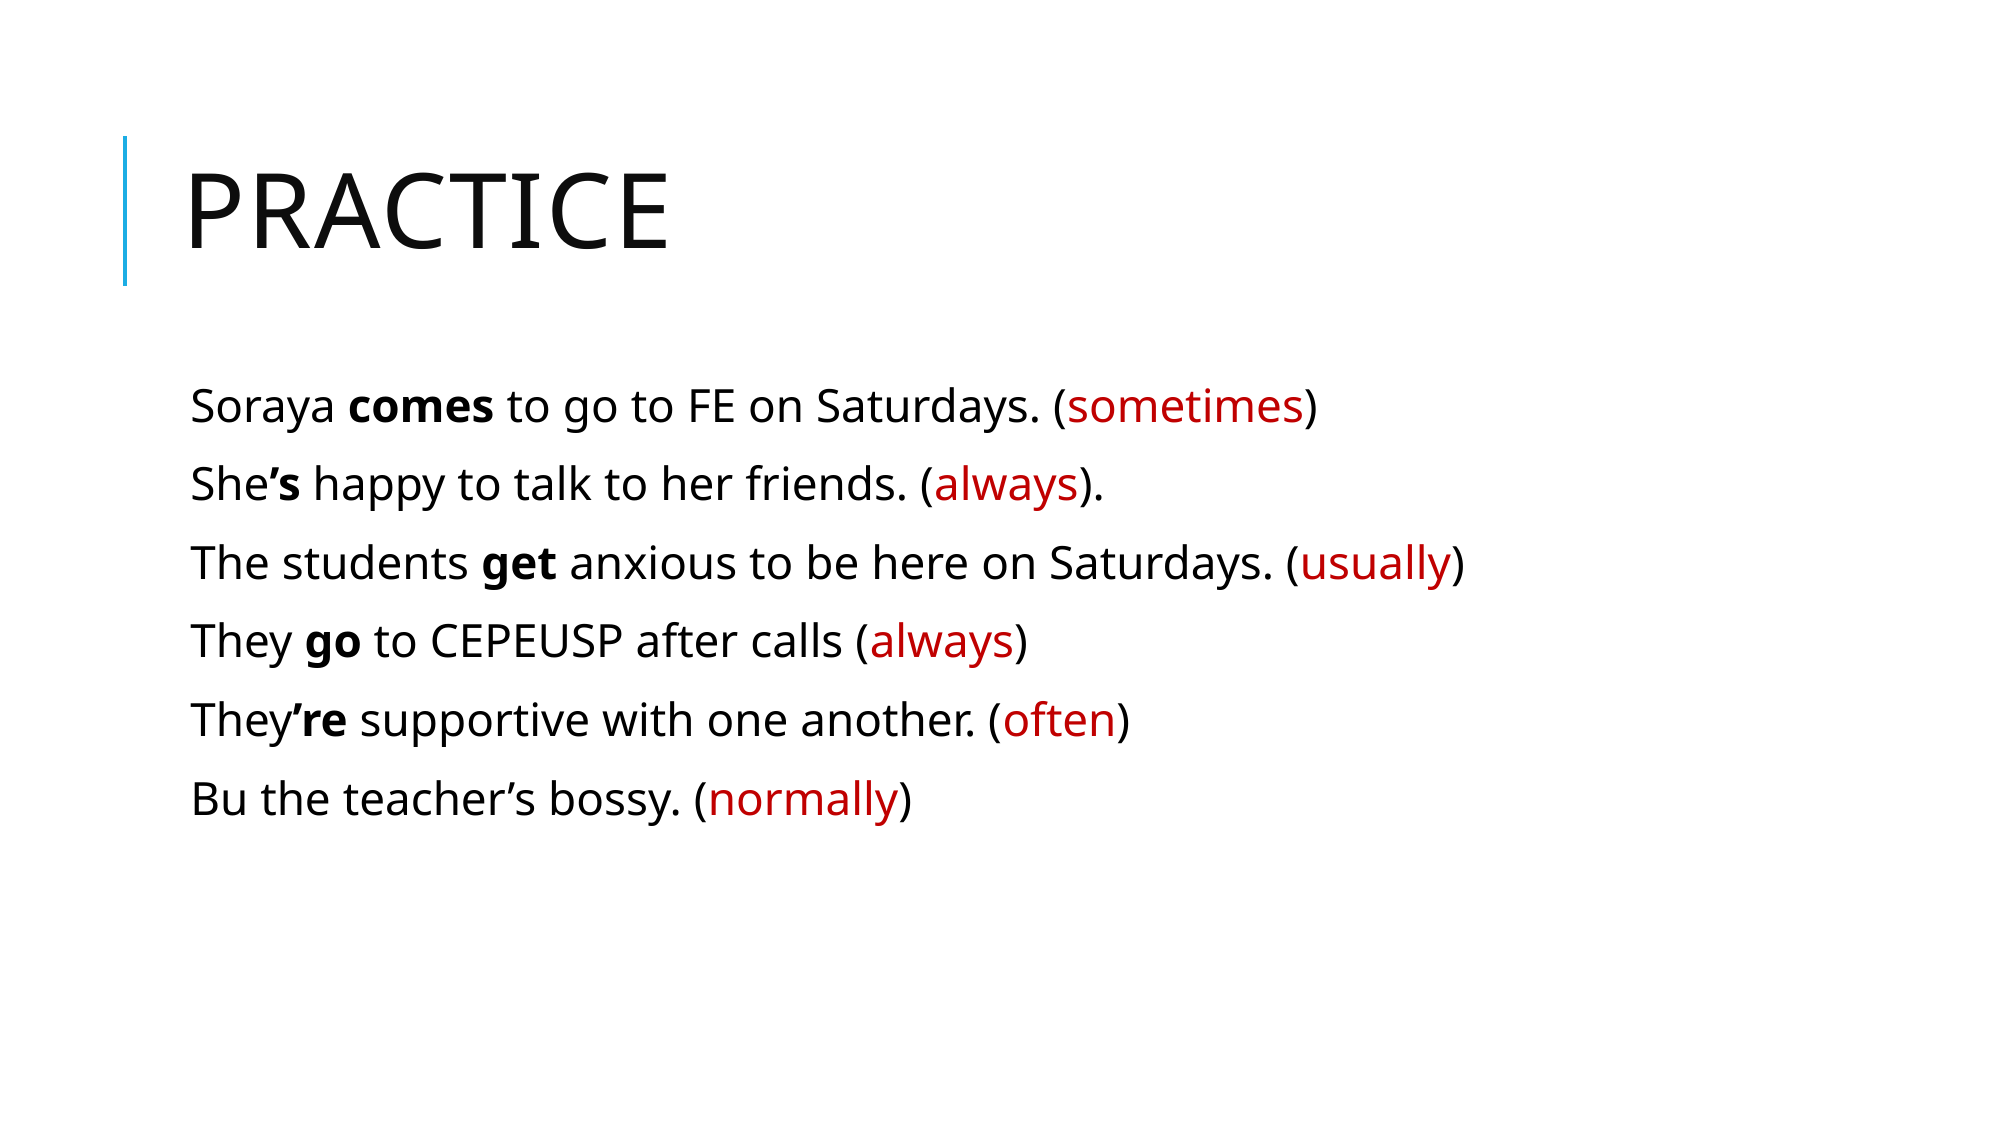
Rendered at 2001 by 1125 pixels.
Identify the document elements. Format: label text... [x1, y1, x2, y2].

title PRACTICE [168, 96, 1763, 342]
list Soraya comes to go to FE on Saturdays. (sometimes) She’s happy to talk to her friends. (always). The students get anxious to be here on Saturdays. (usually) They go to CEPEUSP after calls (always) They’re supportive with one another. (often) Bu the teacher’s bossy. (normally) [168, 375, 1763, 902]
